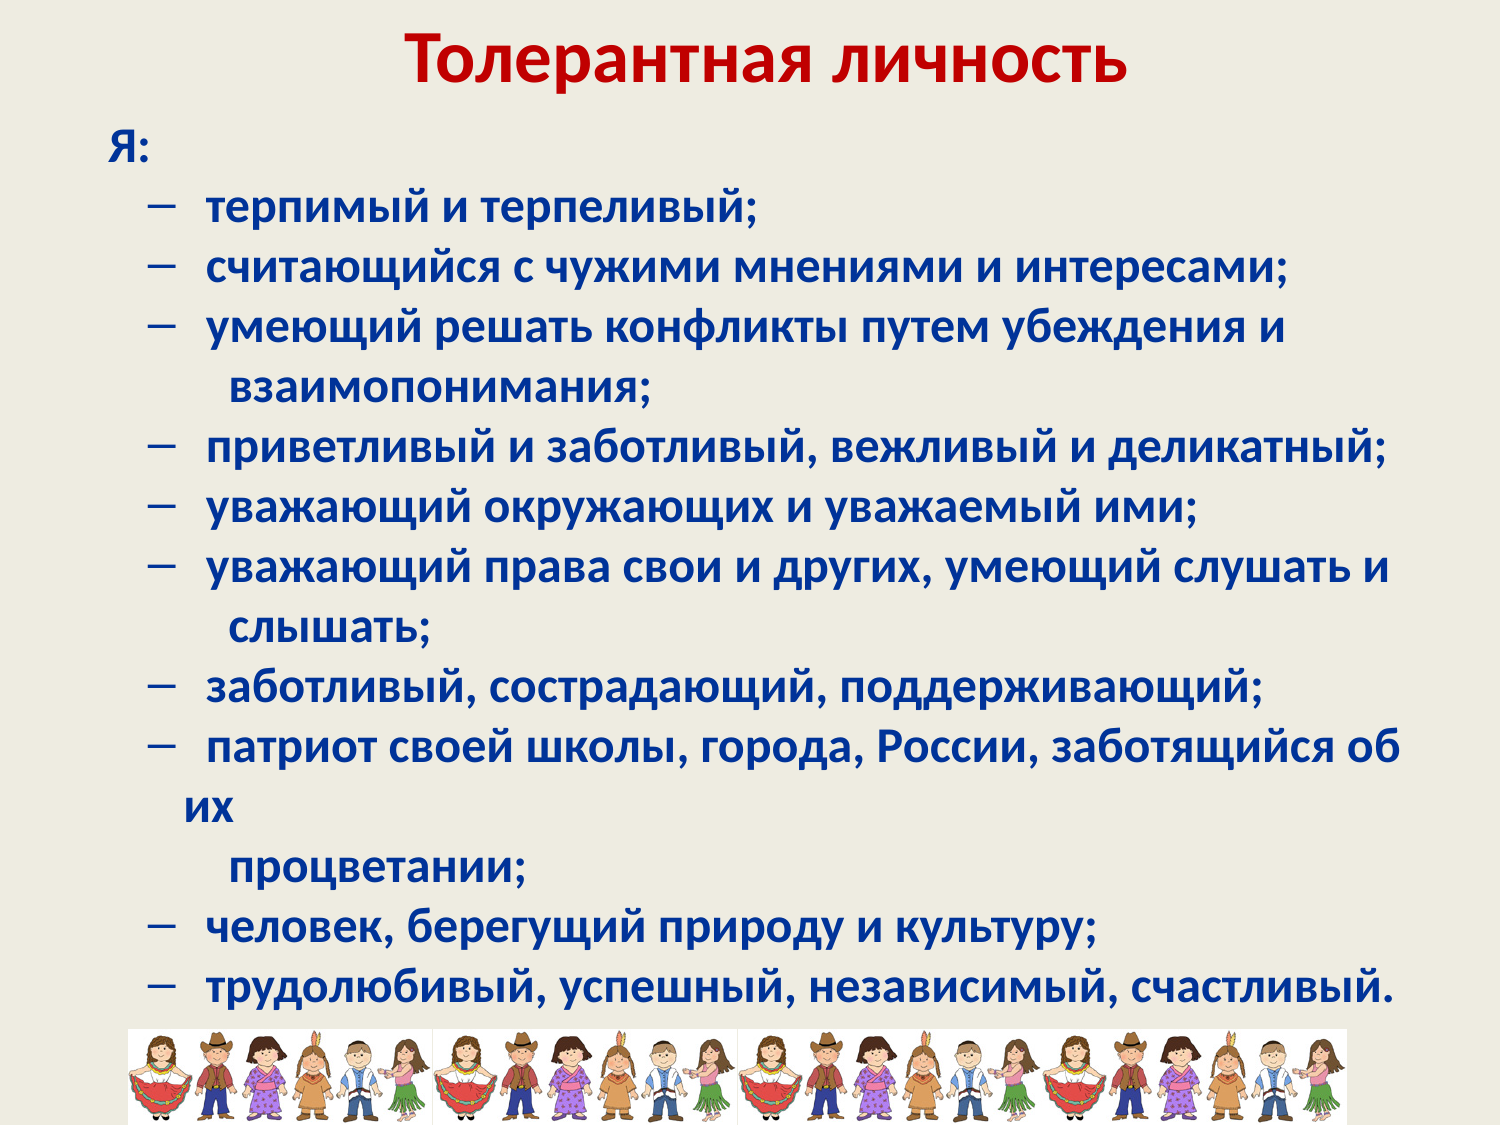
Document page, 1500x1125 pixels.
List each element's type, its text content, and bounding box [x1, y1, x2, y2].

picture [738, 1029, 1347, 1125]
text_box Я: терпимый и терпеливый; считающийся с чужими мнениями и интересами; умеющий решать конфликты путем убеждения и взаимопонимания; приветливый и заботливый, вежливый и деликатный; уважающий окружающих и уважаемый ими; уважающий права свои и других, умеющий слушать и слышать; заботливый, сострадающий, поддерживающий; патриот своей школы, города, России, заботящийся об их процветании; человек, берегущий природу и культуру; трудолюбивый, успешный, независимый, счастливый. [93, 105, 1442, 1021]
picture [128, 1029, 737, 1125]
text_box Толерантная личность [389, 0, 1145, 105]
